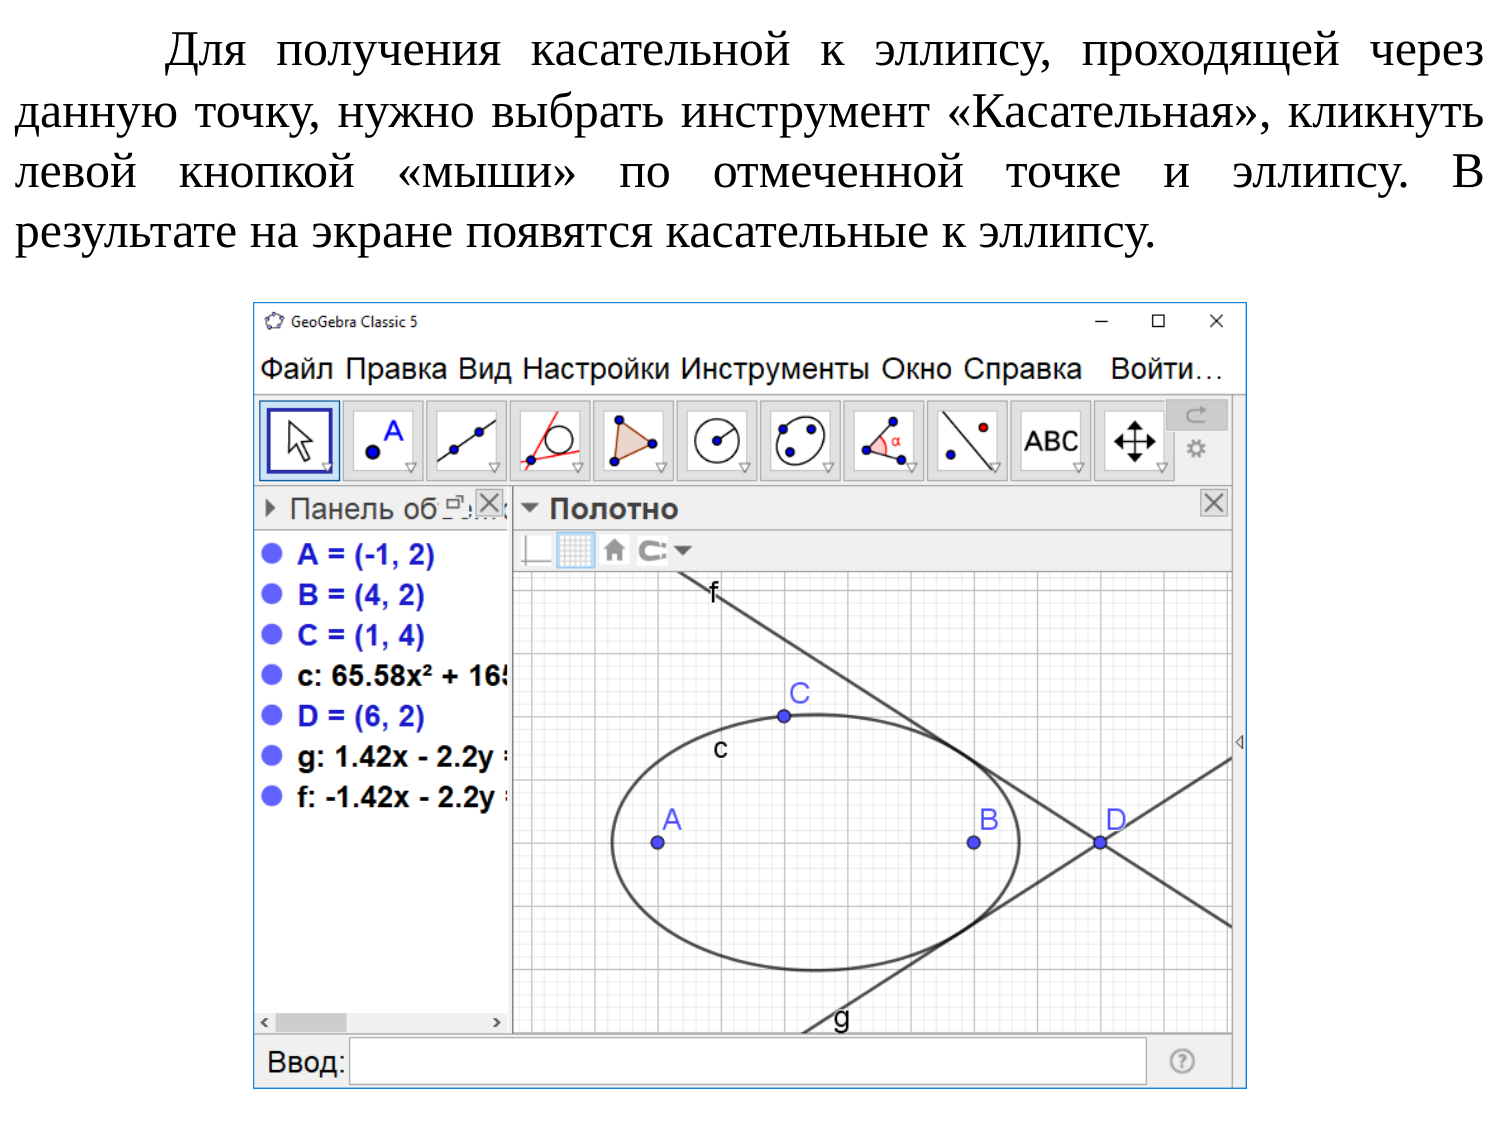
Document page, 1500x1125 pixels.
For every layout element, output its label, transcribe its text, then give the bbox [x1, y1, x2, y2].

picture [253, 302, 1247, 1089]
text_box Для получения касательной к эллипсу, проходящей через данную точку, нужно выбрать инструмент «Касательная», кликнуть левой кнопкой «мыши» по отмеченной точке и эллипсу. В результате на экране появятся касательные к эллипсу. [0, 0, 1500, 265]
